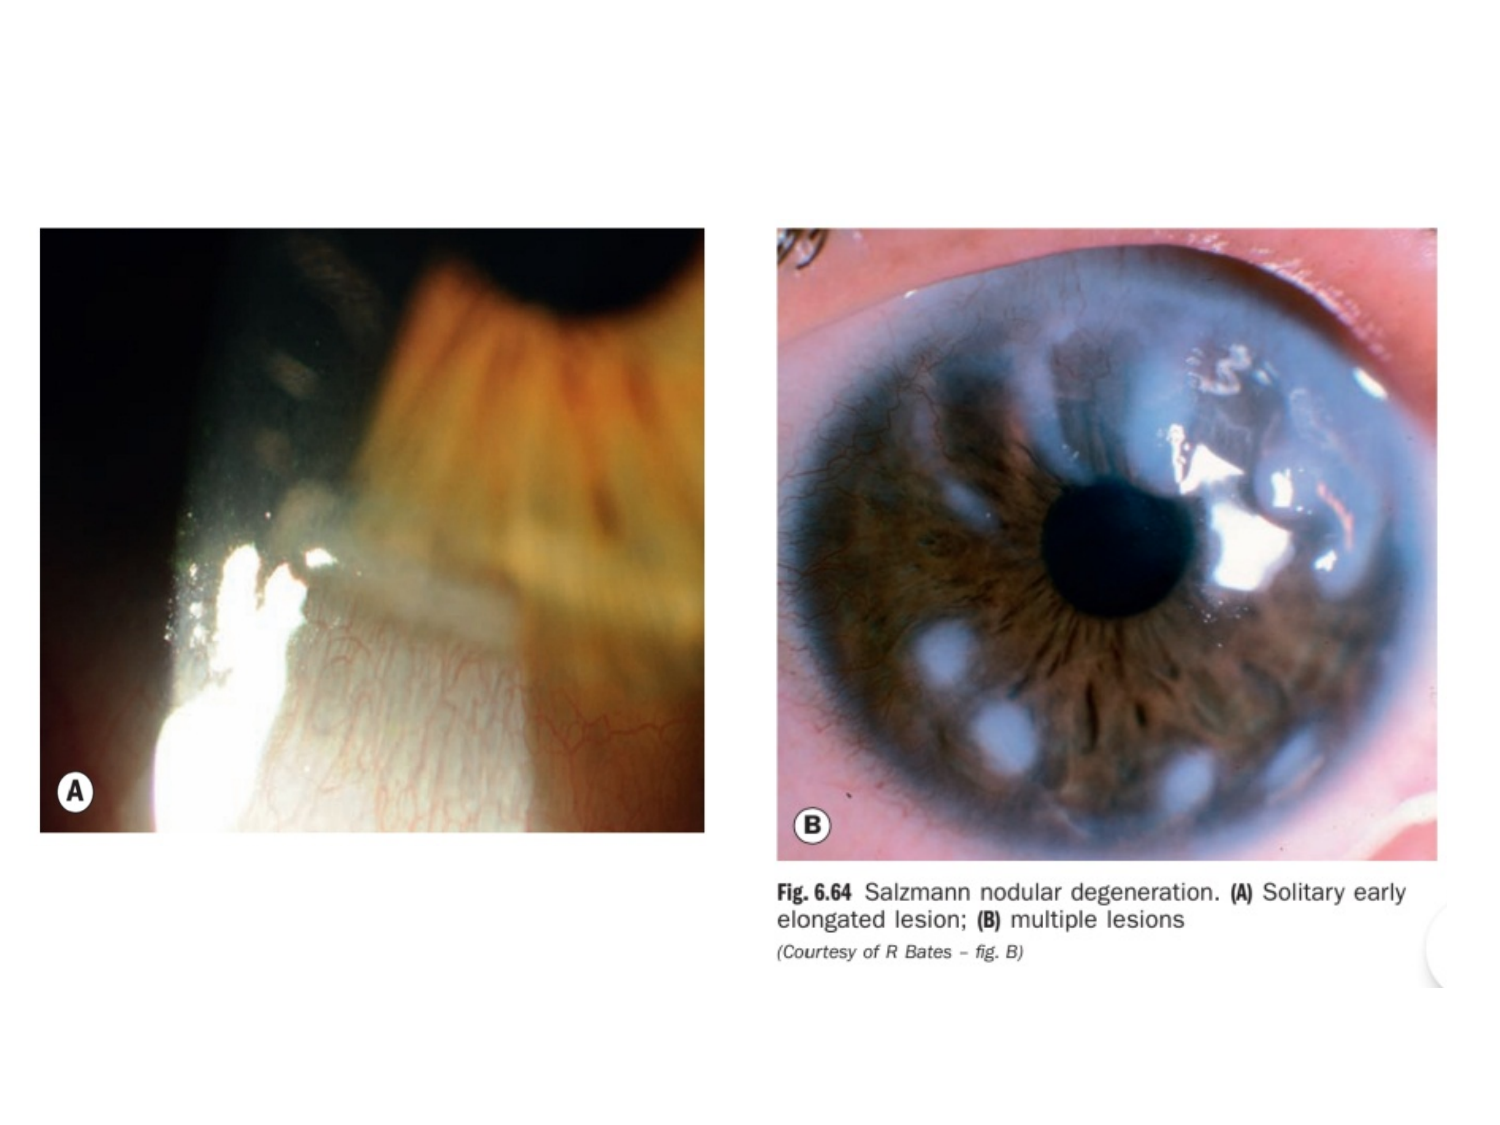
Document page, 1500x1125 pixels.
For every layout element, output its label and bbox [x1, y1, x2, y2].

list [773, 219, 1448, 988]
picture [29, 219, 708, 847]
